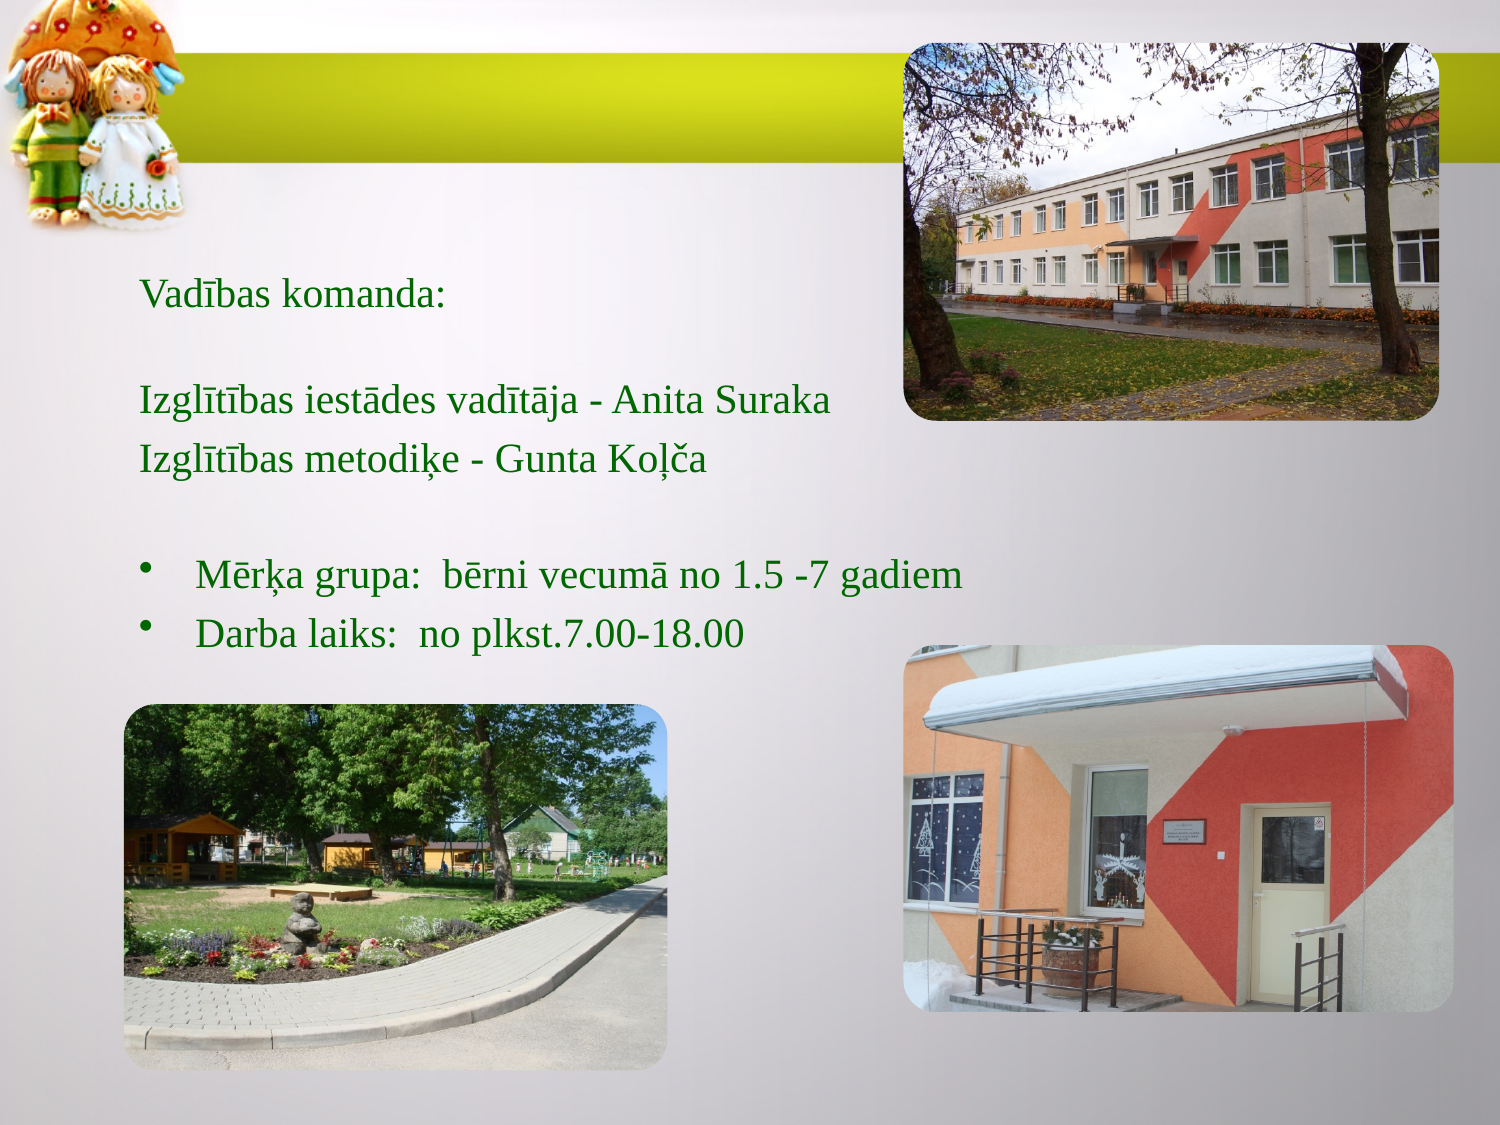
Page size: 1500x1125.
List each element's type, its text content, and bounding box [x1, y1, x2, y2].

list Vadības komanda: Izglītības iestādes vadītāja - Anita Suraka Izglītības metodiķe - Gunta Koļča Mērķa grupa: bērni vecumā no 1.5 -7 gadiem Darba laiks: no plkst.7.00-18.00 [123, 219, 1337, 966]
picture [0, 0, 1500, 1125]
